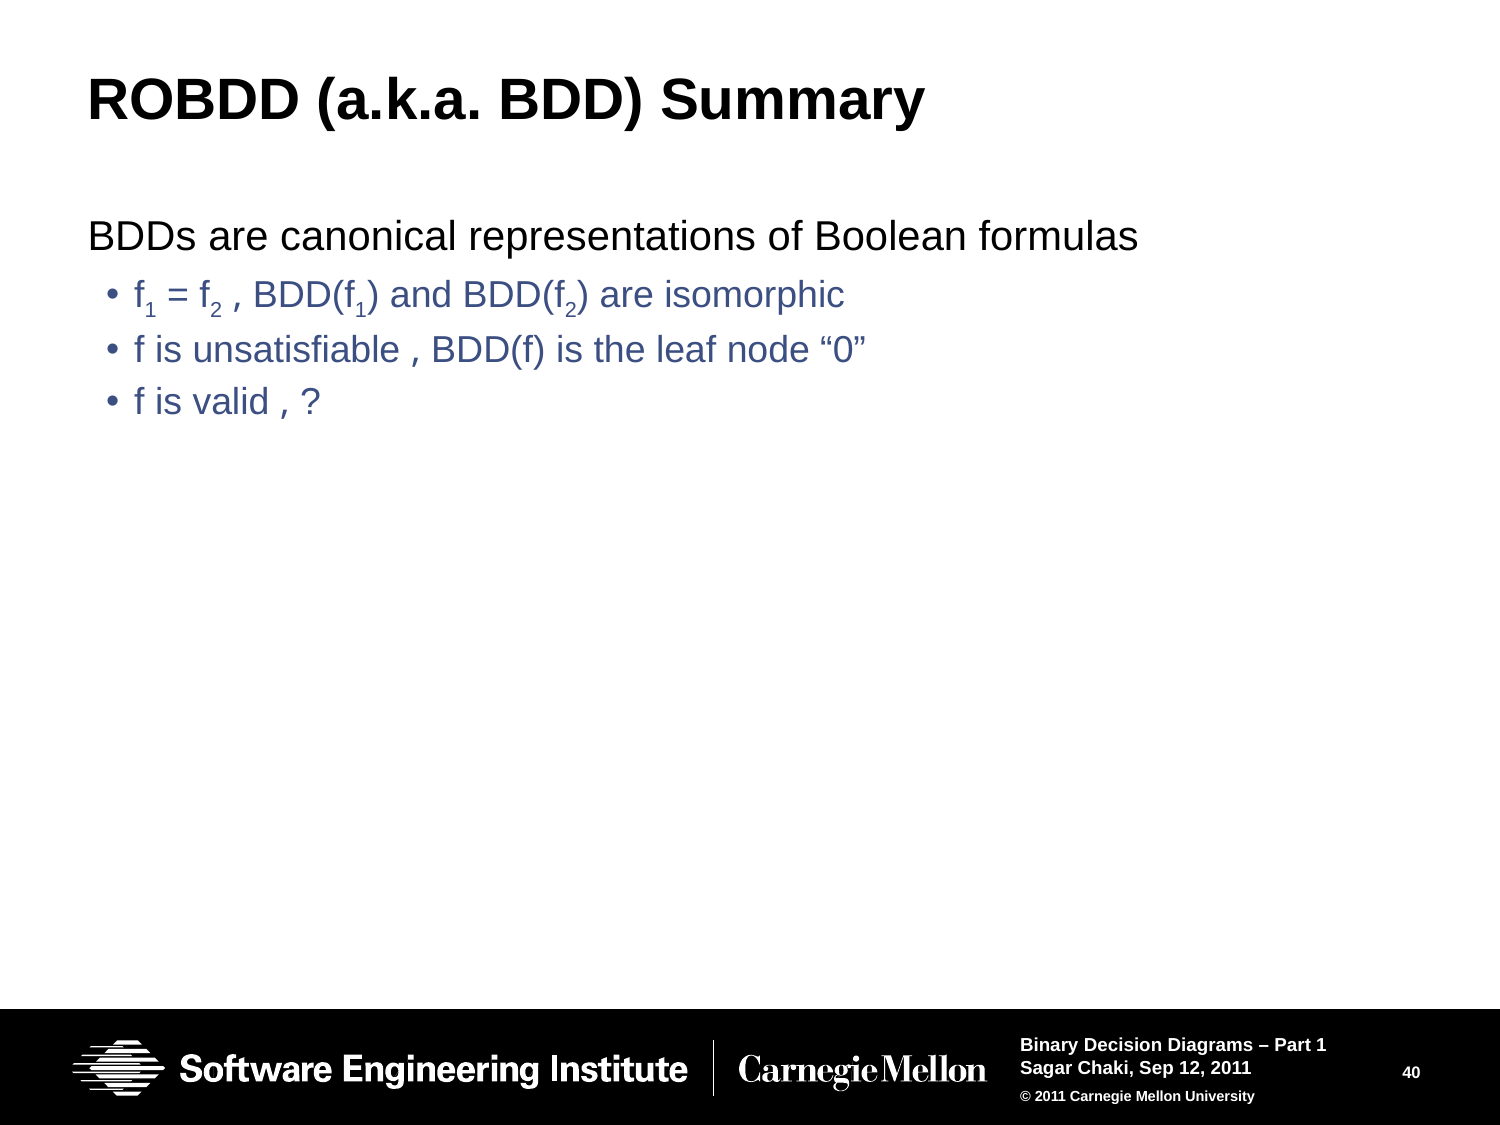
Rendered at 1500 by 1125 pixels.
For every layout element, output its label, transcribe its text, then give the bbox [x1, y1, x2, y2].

title ROBDD (a.k.a. BDD) Summary [87, 69, 1426, 133]
list BDDs are canonical representations of Boolean formulas f1 = f2 , BDD(f1) and BDD(f2) are isomorphic f is unsatisfiable , BDD(f) is the leaf node “0” f is valid , ? [87, 212, 1426, 1001]
